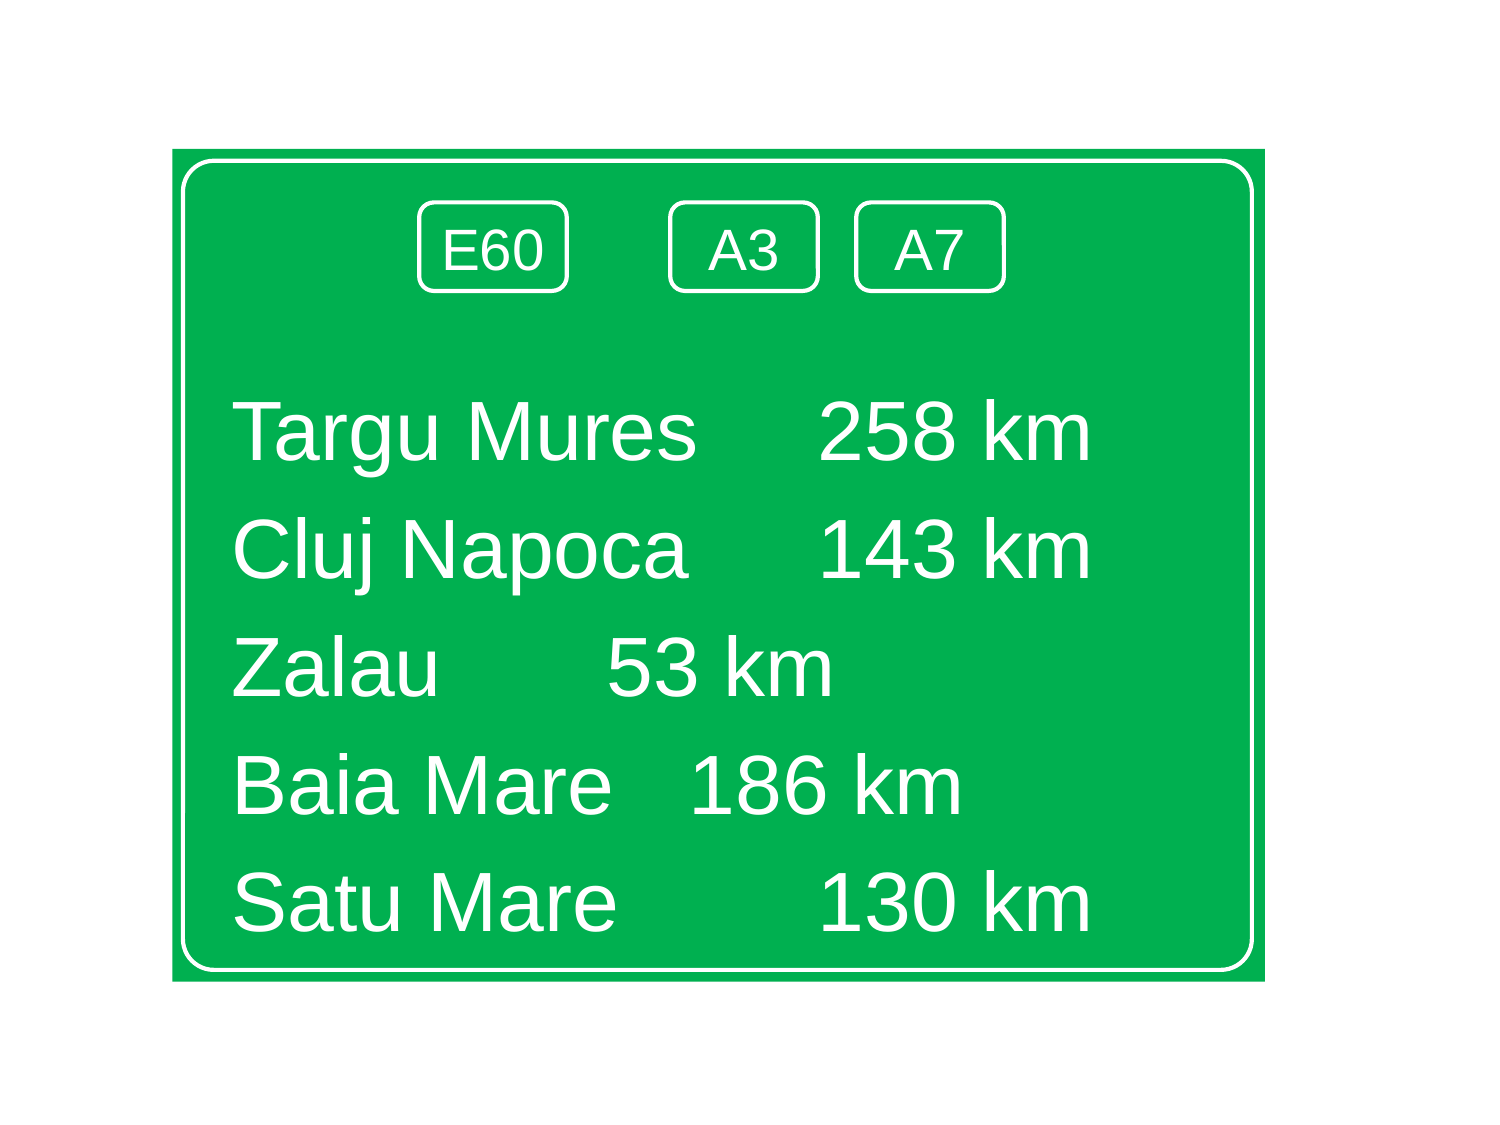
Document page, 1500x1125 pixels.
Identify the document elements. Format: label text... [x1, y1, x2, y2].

text_box A7 [854, 200, 1006, 294]
text_box A3 [668, 200, 820, 294]
text_box Targu Mures 258 km Cluj Napoca 143 km Zalau 53 km Baia Mare 186 km Satu Mare 130 km [172, 148, 1265, 982]
text_box [180, 158, 1254, 972]
text_box E60 [417, 200, 569, 294]
